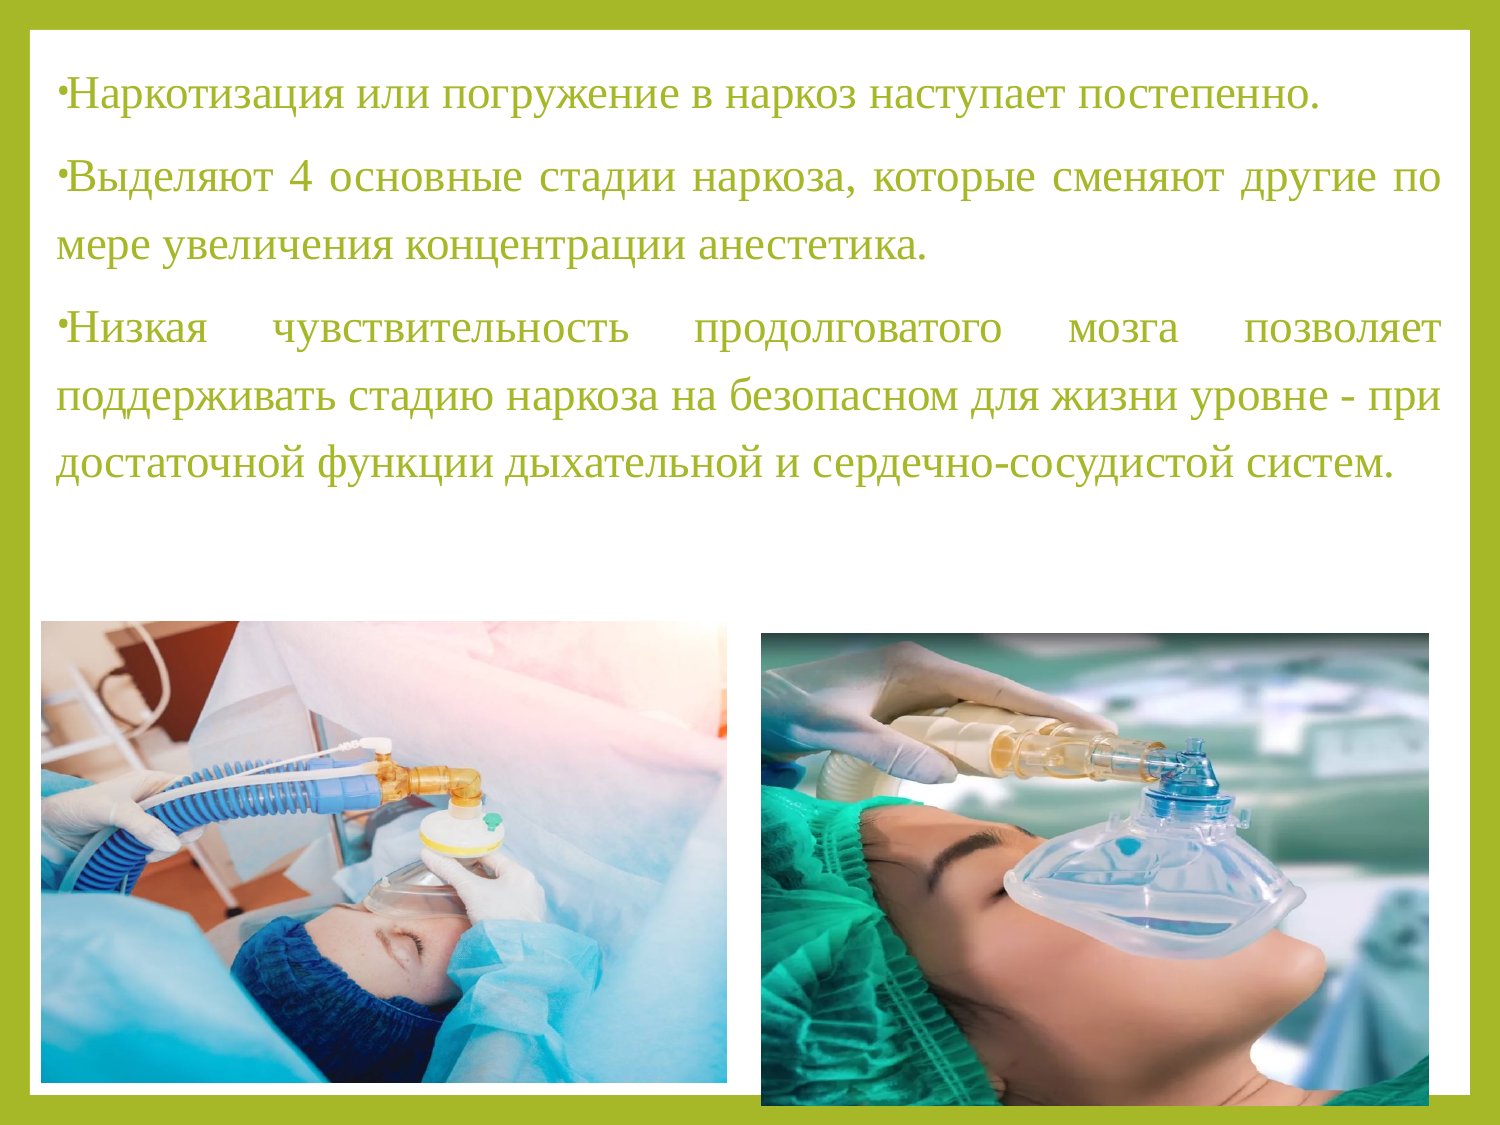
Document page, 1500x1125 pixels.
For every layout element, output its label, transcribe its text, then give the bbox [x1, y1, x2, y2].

picture [761, 633, 1429, 1107]
picture [40, 621, 727, 1083]
list Наркотизация или погружение в наркоз наступает постепенно. Выделяют 4 основные стадии наркоза, которые сменяют другие по мере увеличения концентрации анестетика. Низкая чувствительность продолговатого мозга позволяет поддерживать стадию наркоза на безопасном для жизни уровне - при достаточной функции дыхательной и сердечно-сосудистой систем. [41, 42, 1459, 551]
